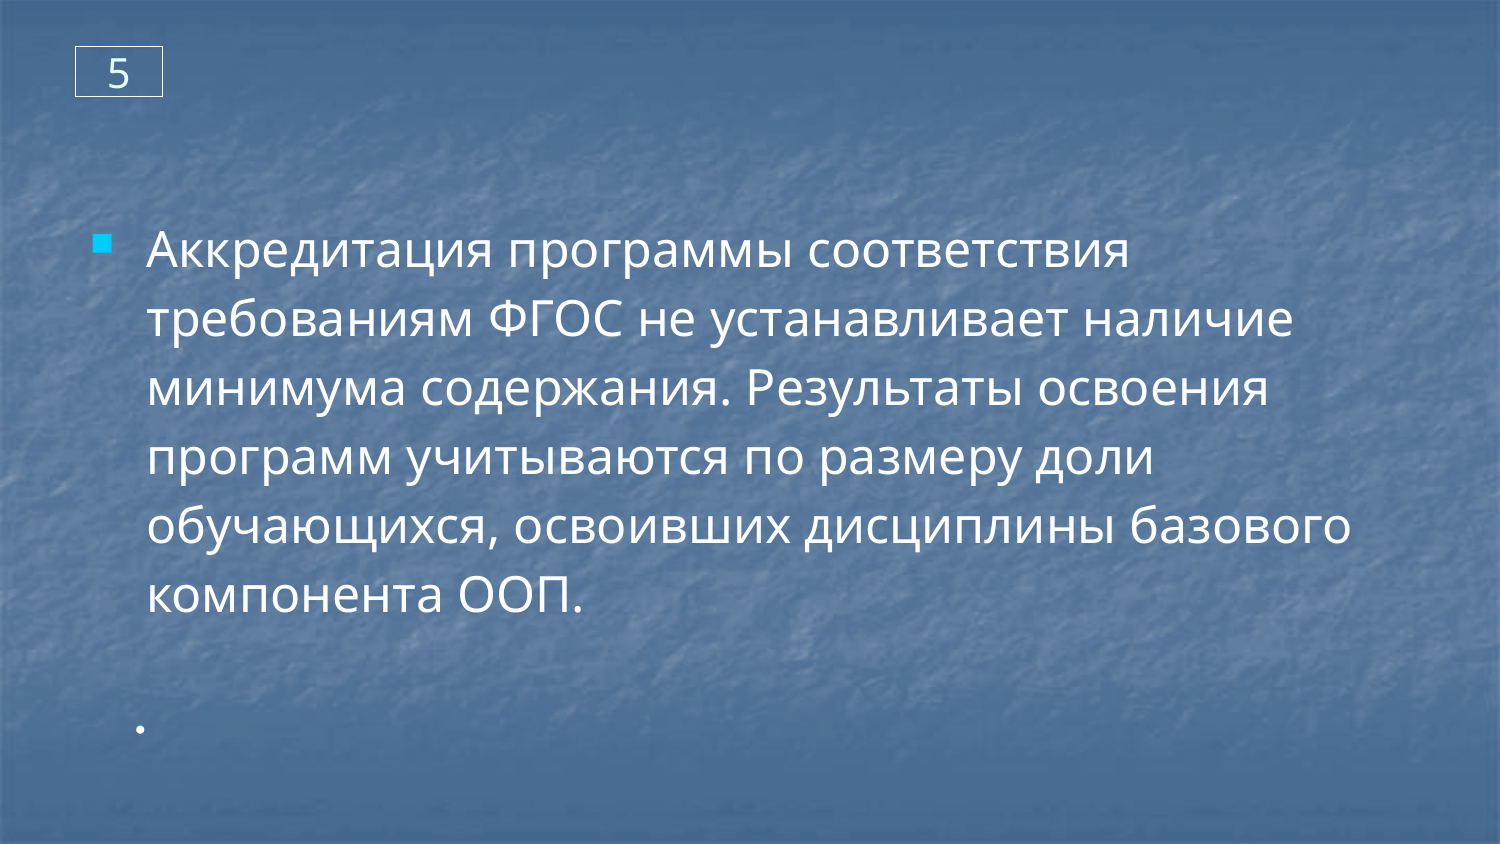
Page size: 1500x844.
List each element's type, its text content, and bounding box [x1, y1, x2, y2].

list Аккредитация программы соответствия требованиям ФГОС не устанавливает наличие минимума содержания. Результаты освоения программ учитываются по размеру доли обучающихся, освоивших дисциплины базового компонента ООП. . [75, 131, 1425, 751]
title 5 [75, 46, 163, 97]
